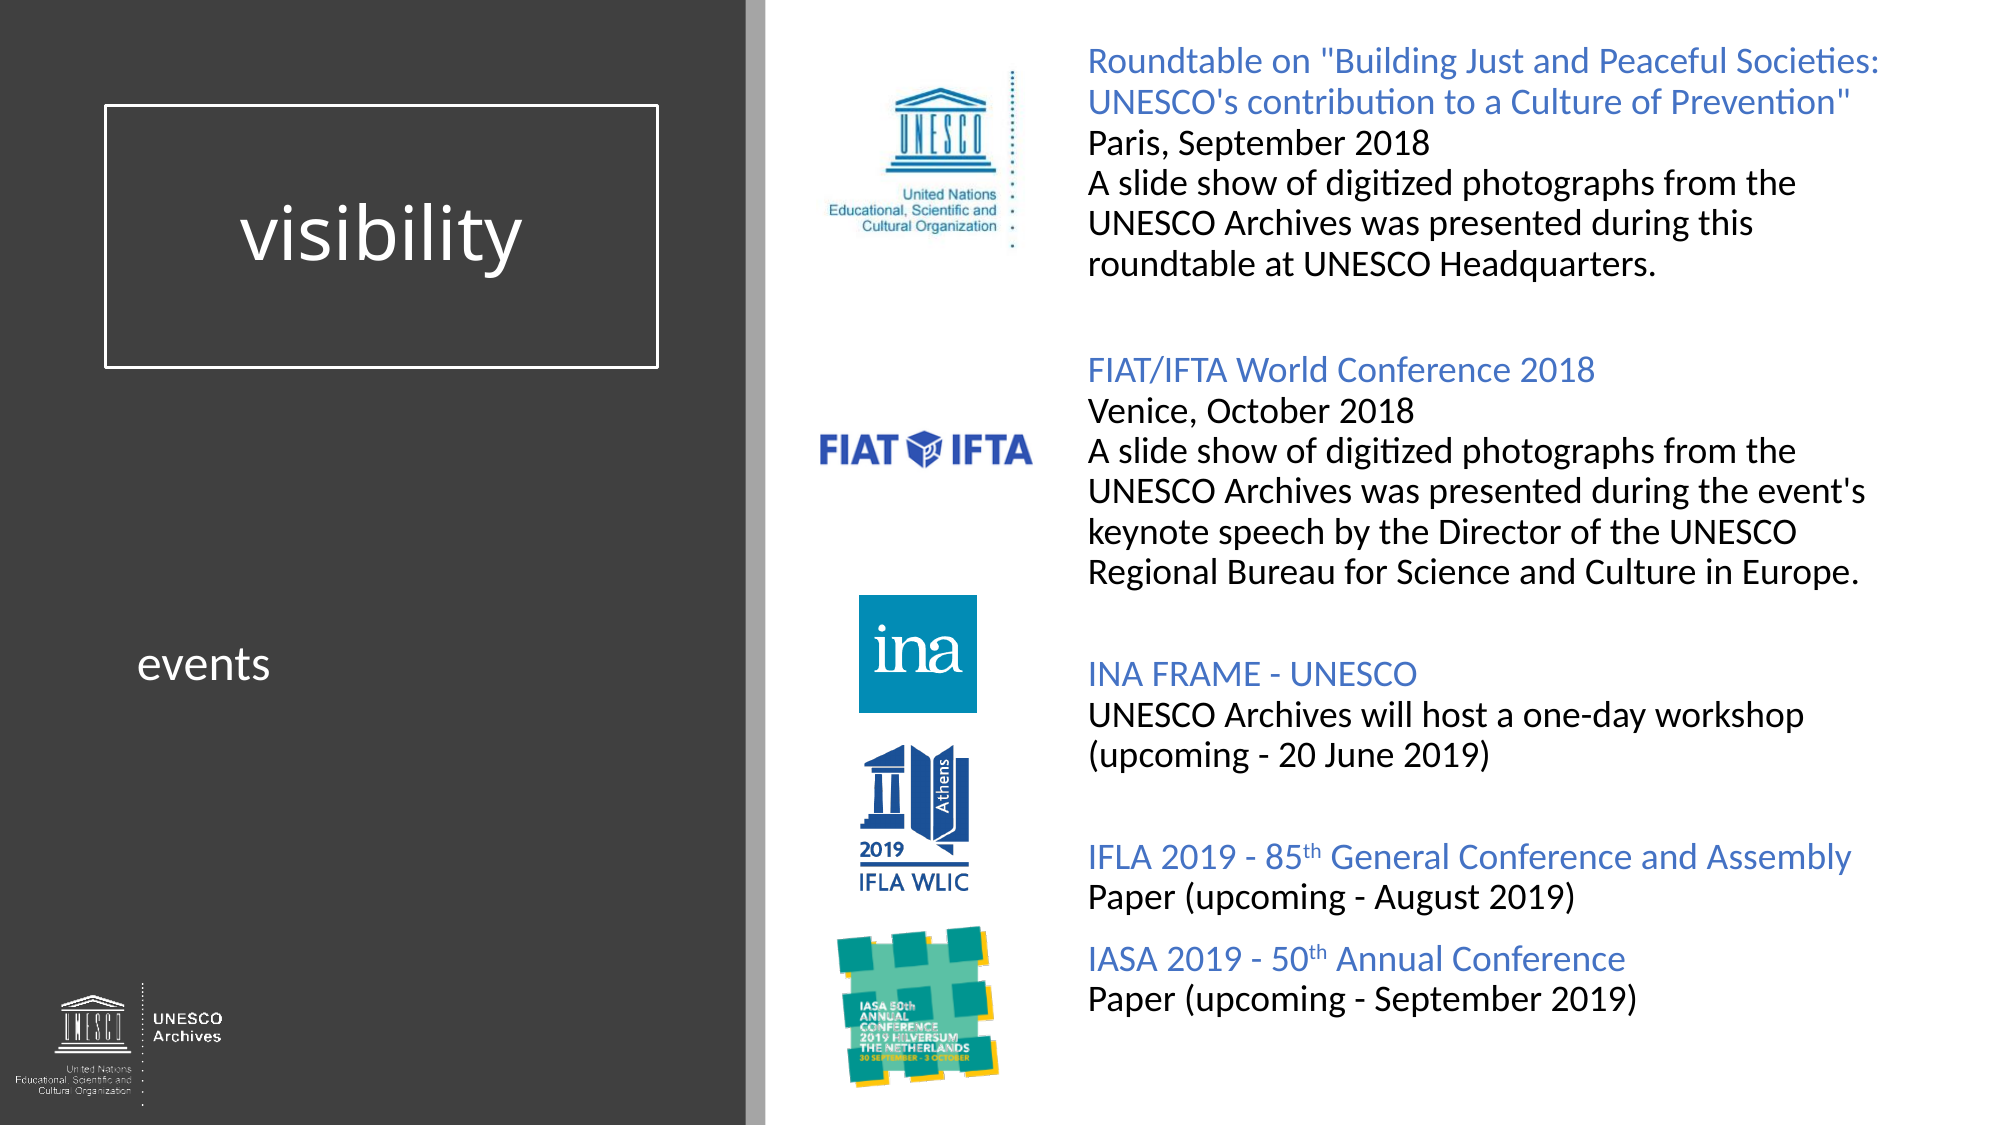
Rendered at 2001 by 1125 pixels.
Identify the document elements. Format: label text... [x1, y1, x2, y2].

picture [906, 637, 962, 673]
picture [15, 983, 227, 1106]
picture [816, 55, 1032, 263]
picture [819, 745, 1017, 1106]
text_box events [121, 630, 674, 721]
list Roundtable on "Building Just and Peaceful Societies: UNESCO's contribution to a Culture of Prevention" Paris, September 2018 A slide show of digitized photographs from the UNESCO Archives was presented during this roundtable at UNESCO Headquarters. FIAT/IFTA World Conference 2018 Venice, October 2018 A slide show of digitized photographs from the UNESCO Archives was presented during the event's keynote speech by the Director of the UNESCO Regional Bureau for Science and Culture in Europe. INA FRAME - UNESCO UNESCO Archives will host a one-day workshop (upcoming - 20 June 2019) IFLA 2019 - 85th General Conference and Assembly Paper (upcoming - August 2019) IASA 2019 - 50th Annual Conference Paper (upcoming - September 2019) [1072, 34, 1927, 1047]
text_box [744, 0, 766, 1125]
picture [819, 340, 1035, 556]
title visibility [105, 105, 658, 368]
text_box [0, 0, 744, 1125]
picture [875, 637, 905, 672]
